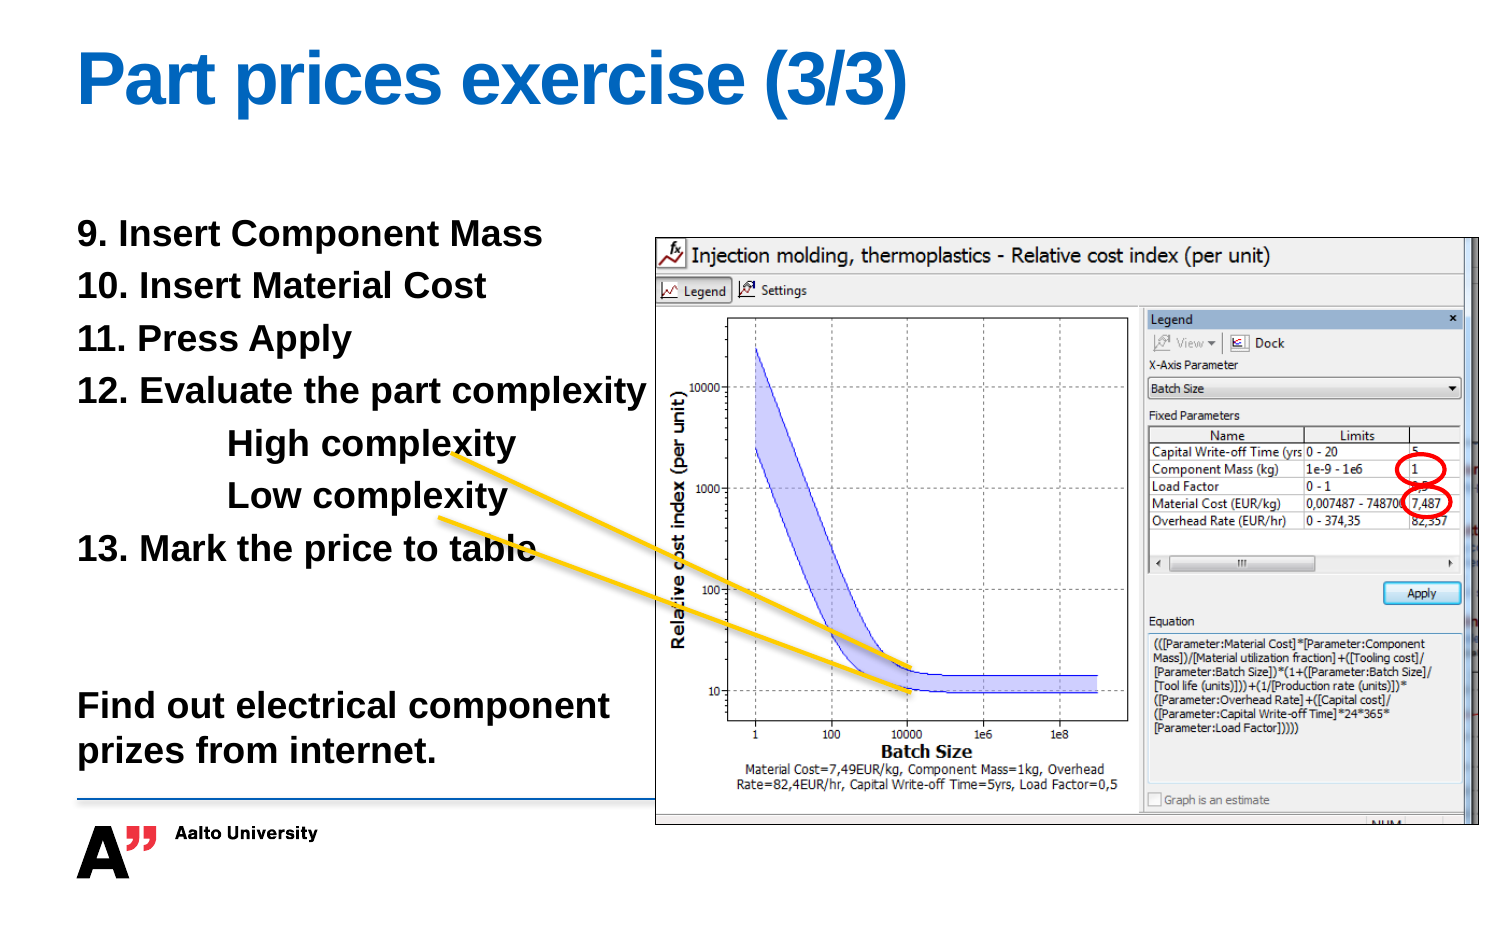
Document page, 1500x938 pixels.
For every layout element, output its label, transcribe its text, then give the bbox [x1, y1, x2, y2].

picture [655, 237, 1479, 825]
title Part prices exercise (3/3) [76, 43, 1424, 207]
list 9. Insert Component Mass 10. Insert Material Cost 11. Press Apply 12. Evaluate the part complexity High complexity Low complexity 13. Mark the price to table Find out electrical component prizes from internet. [76, 208, 656, 755]
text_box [437, 516, 912, 693]
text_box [450, 452, 912, 516]
